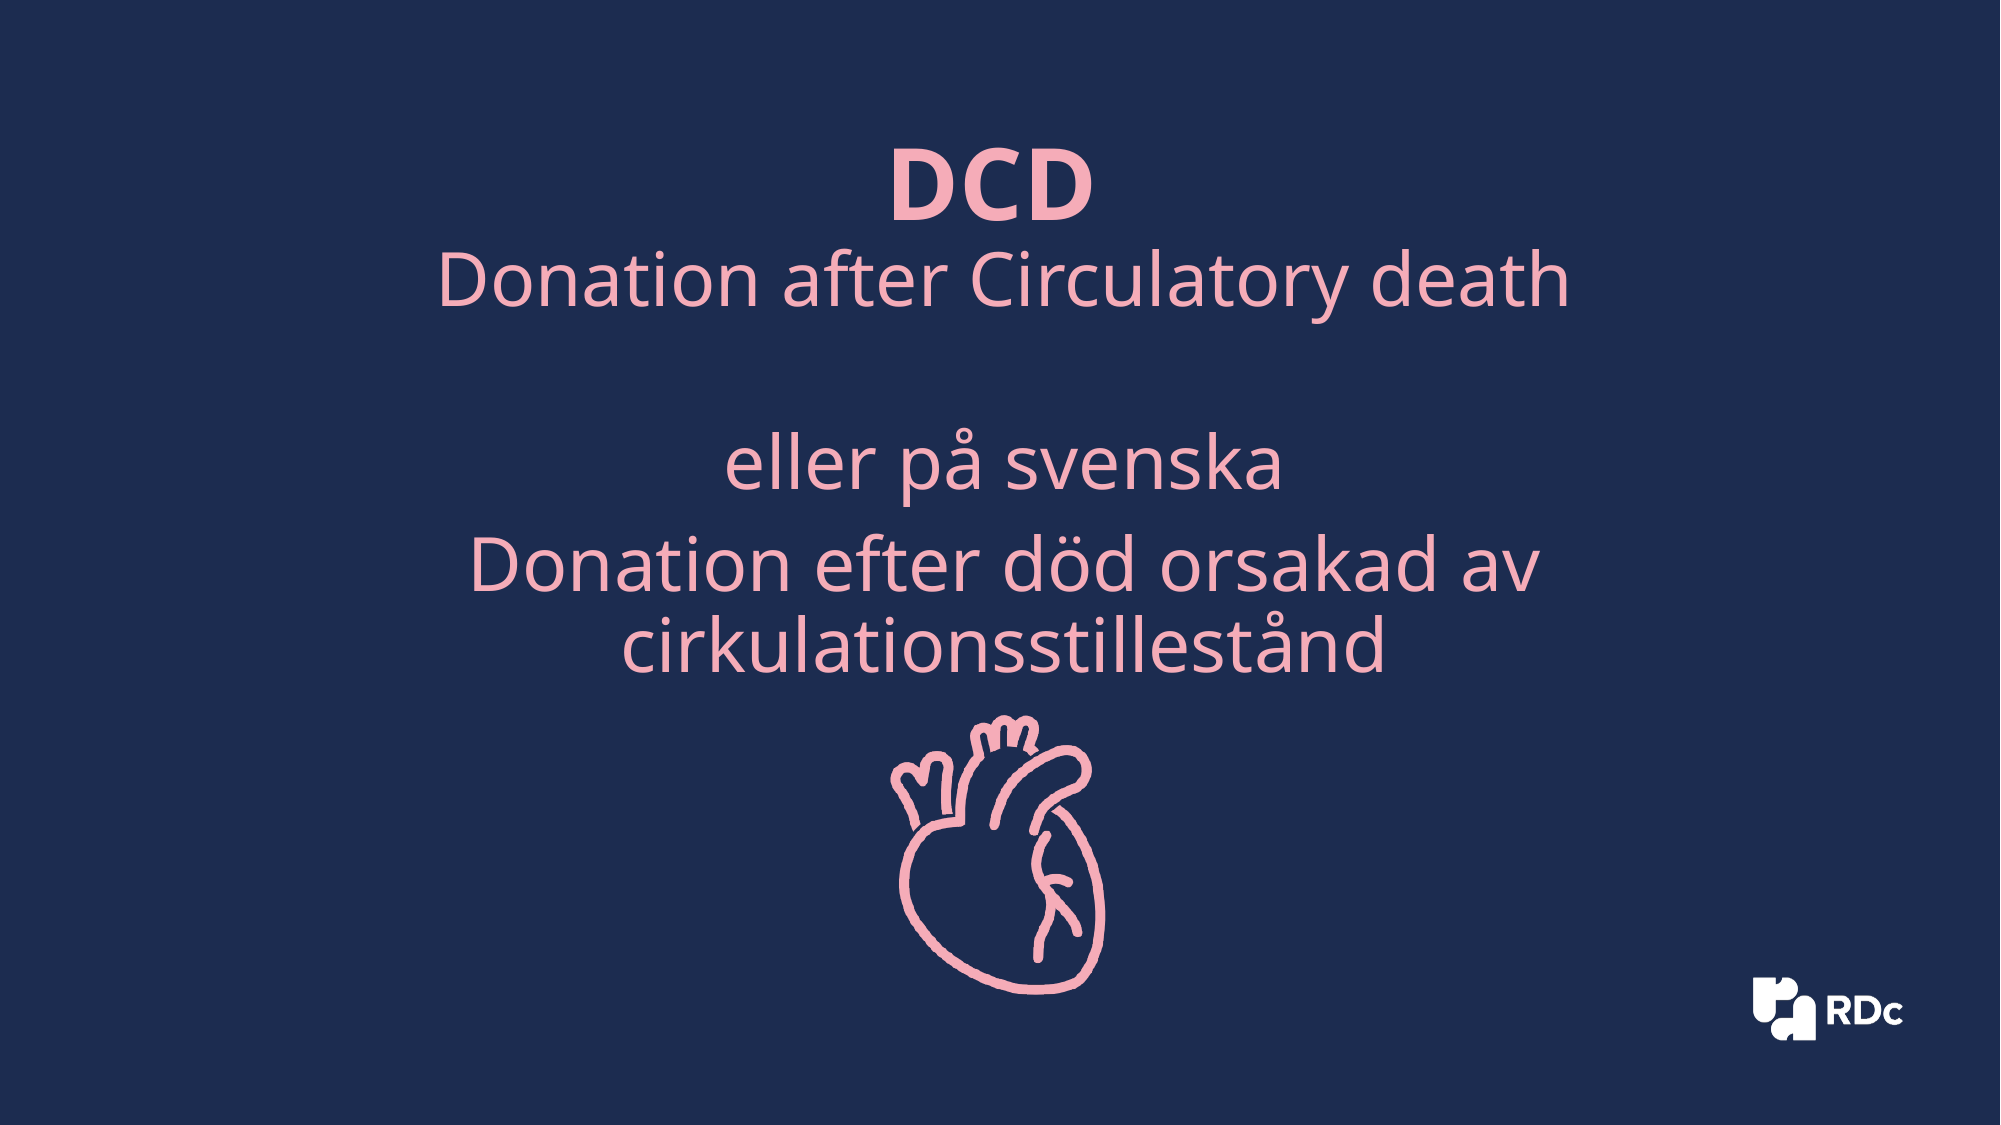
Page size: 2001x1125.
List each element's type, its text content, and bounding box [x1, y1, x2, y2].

picture [1732, 964, 1924, 1054]
list DCD Donation after Circulatory death eller på svenska Donation efter död orsakad av cirkulationsstillestånd [142, 0, 1867, 971]
picture [839, 693, 1163, 1017]
